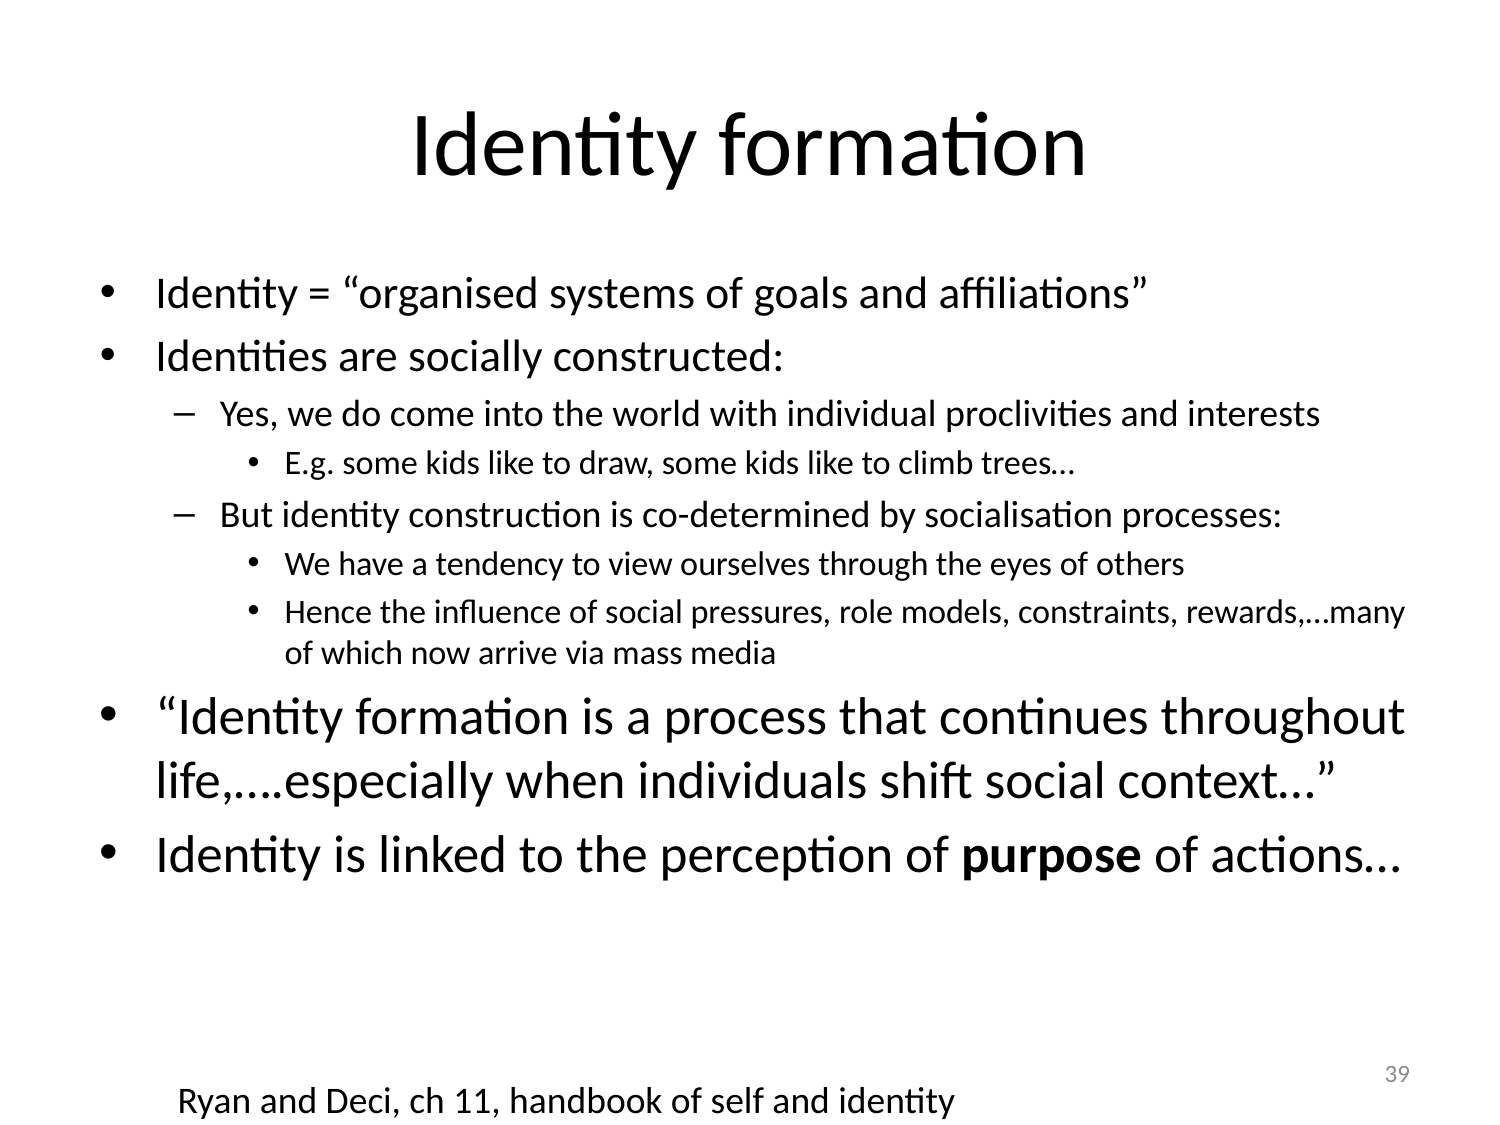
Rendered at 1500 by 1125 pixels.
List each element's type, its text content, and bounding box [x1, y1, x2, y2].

text_box Ryan and Deci, ch 11, handbook of self and identity [162, 1068, 971, 1125]
title Identity formation [75, 45, 1425, 233]
slide_number 39 [1074, 1042, 1425, 1103]
list Identity = “organised systems of goals and affiliations” Identities are socially constructed: Yes, we do come into the world with individual proclivities and interests E.g. some kids like to draw, some kids like to climb trees… But identity construction is co-determined by socialisation processes: We have a tendency to view ourselves through the eyes of others Hence the influence of social pressures, role models, constraints, rewards,…many of which now arrive via mass media “Identity formation is a process that continues throughout life,….especially when individuals shift social context…” Identity is linked to the perception of purpose of actions… [85, 255, 1436, 998]
